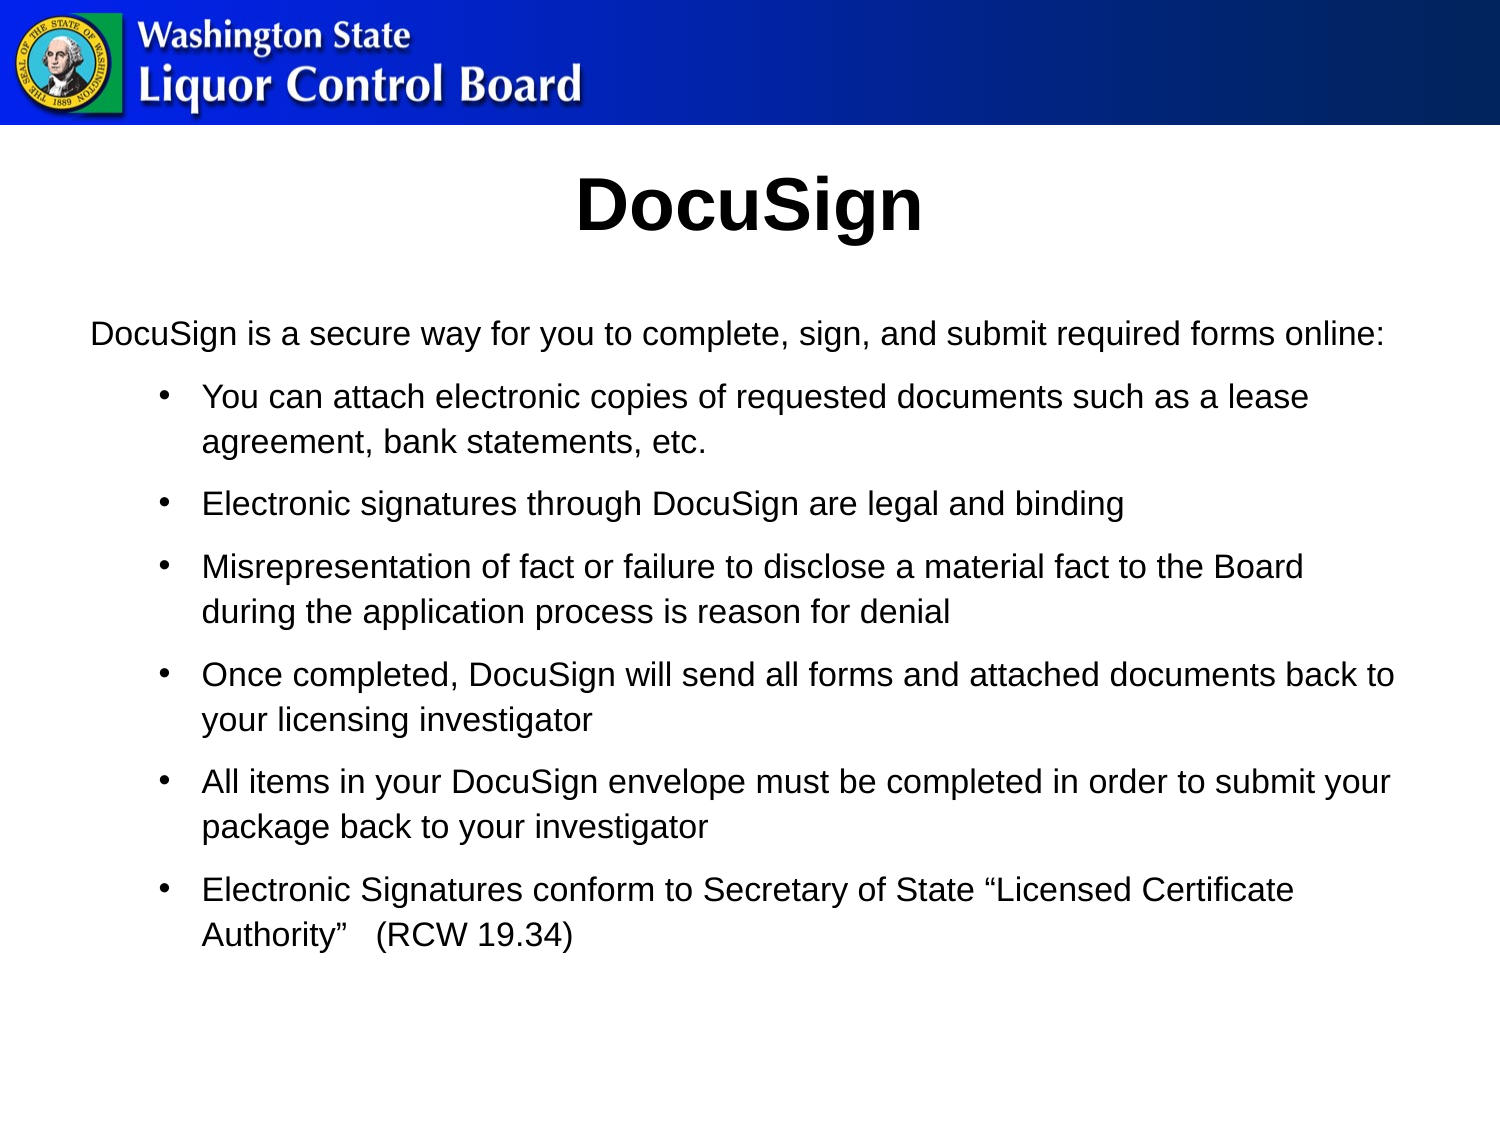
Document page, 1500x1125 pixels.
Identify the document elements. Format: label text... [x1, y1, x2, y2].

title DocuSign [74, 135, 1426, 276]
picture [0, 0, 1500, 126]
list DocuSign is a secure way for you to complete, sign, and submit required forms online: You can attach electronic copies of requested documents such as a lease agreement, bank statements, etc. Electronic signatures through DocuSign are legal and binding Misrepresentation of fact or failure to disclose a material fact to the Board during the application process is reason for denial Once completed, DocuSign will send all forms and attached documents back to your licensing investigator All items in your DocuSign envelope must be completed in order to submit your package back to your investigator Electronic Signatures conform to Secretary of State “Licensed Certificate Authority” (RCW 19.34) [74, 299, 1426, 1001]
